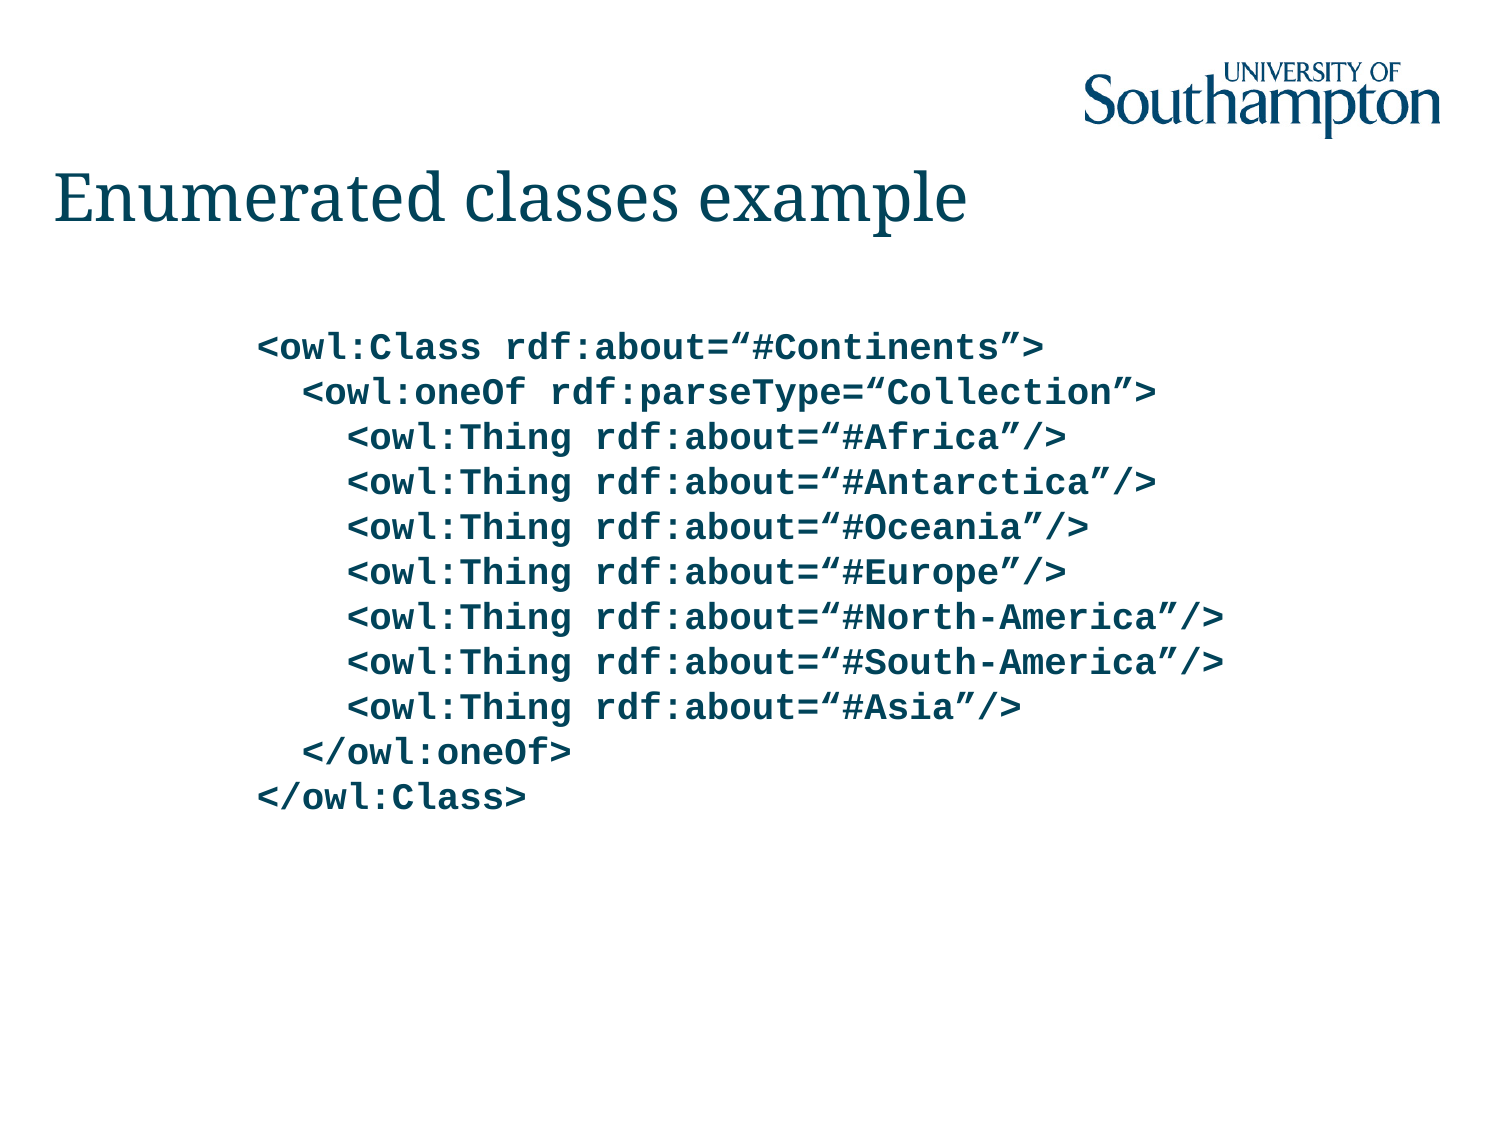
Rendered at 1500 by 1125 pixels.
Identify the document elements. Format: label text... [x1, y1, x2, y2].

title Enumerated classes example [52, 147, 1448, 255]
picture [1085, 62, 1440, 139]
text_box <owl:Class rdf:about=“#Continents”> <owl:oneOf rdf:parseType=“Collection”> <owl:Thing rdf:about=“#Africa”/> <owl:Thing rdf:about=“#Antarctica”/> <owl:Thing rdf:about=“#Oceania”/> <owl:Thing rdf:about=“#Europe”/> <owl:Thing rdf:about=“#North-America”/> <owl:Thing rdf:about=“#South-America”/> <owl:Thing rdf:about=“#Asia”/> </owl:oneOf> </owl:Class> [242, 314, 1412, 869]
